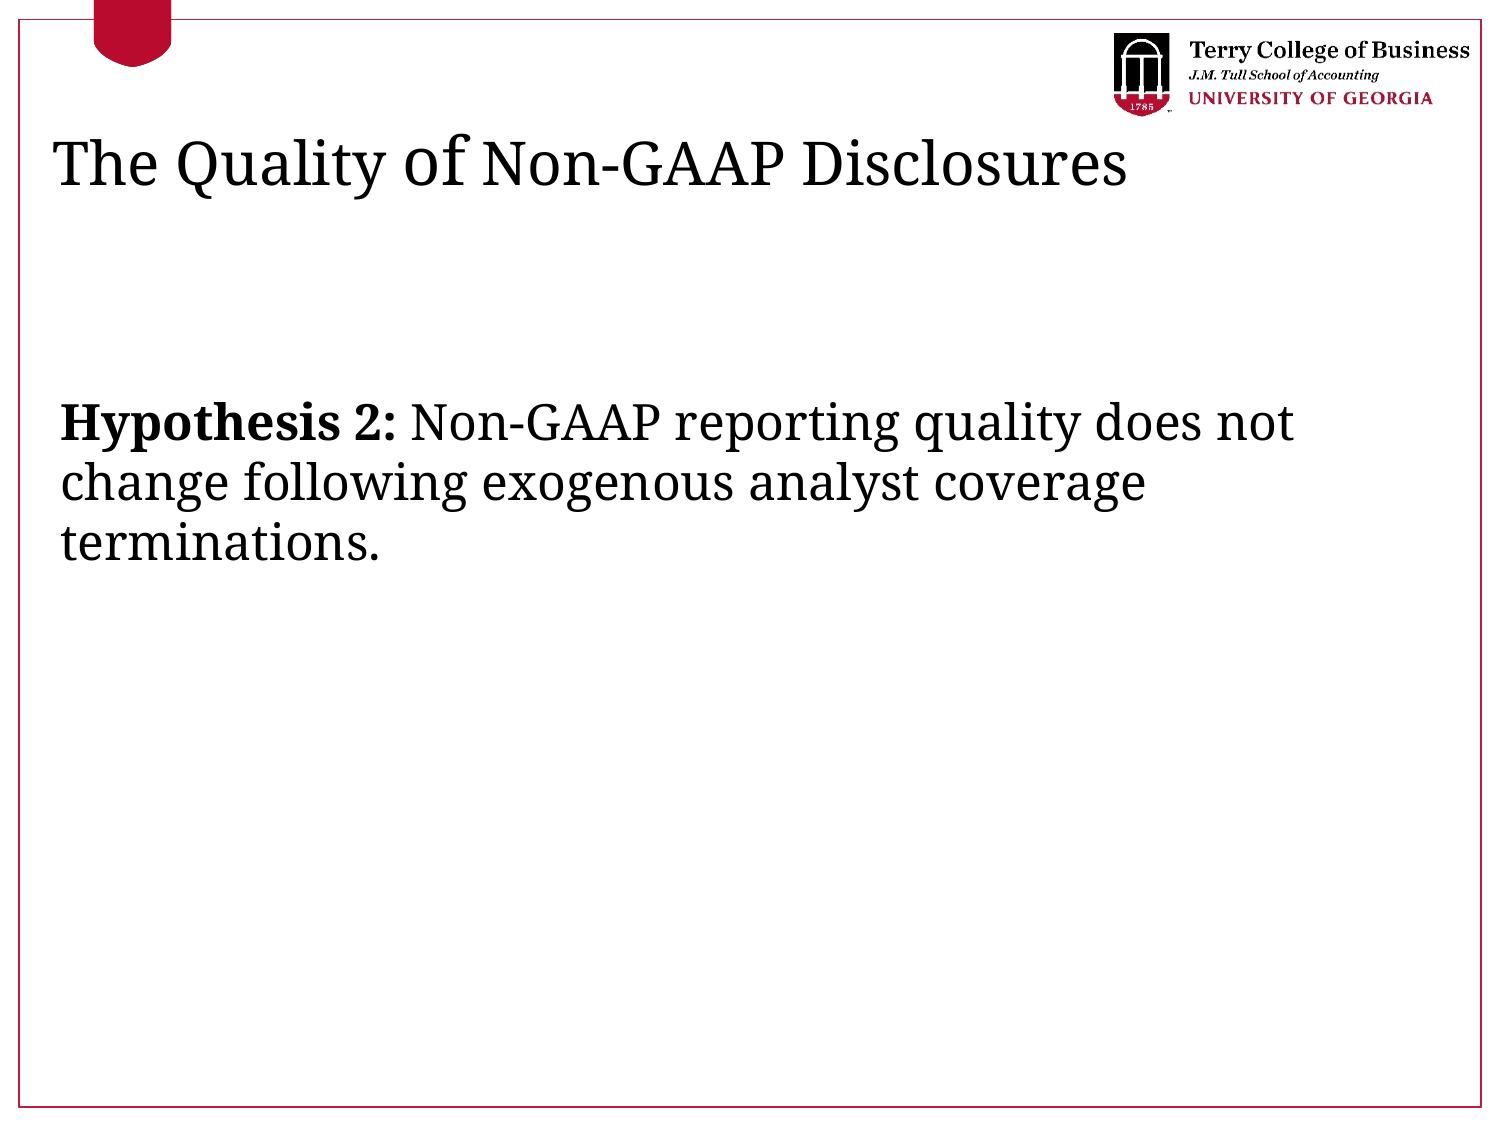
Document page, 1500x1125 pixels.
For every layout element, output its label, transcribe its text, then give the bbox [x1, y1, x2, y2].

picture [1111, 30, 1470, 62]
title The Quality of Non-GAAP Disclosures [37, 62, 1500, 255]
text_box Hypothesis 2: Non-GAAP reporting quality does not change following exogenous analyst coverage terminations. [45, 312, 1455, 1125]
